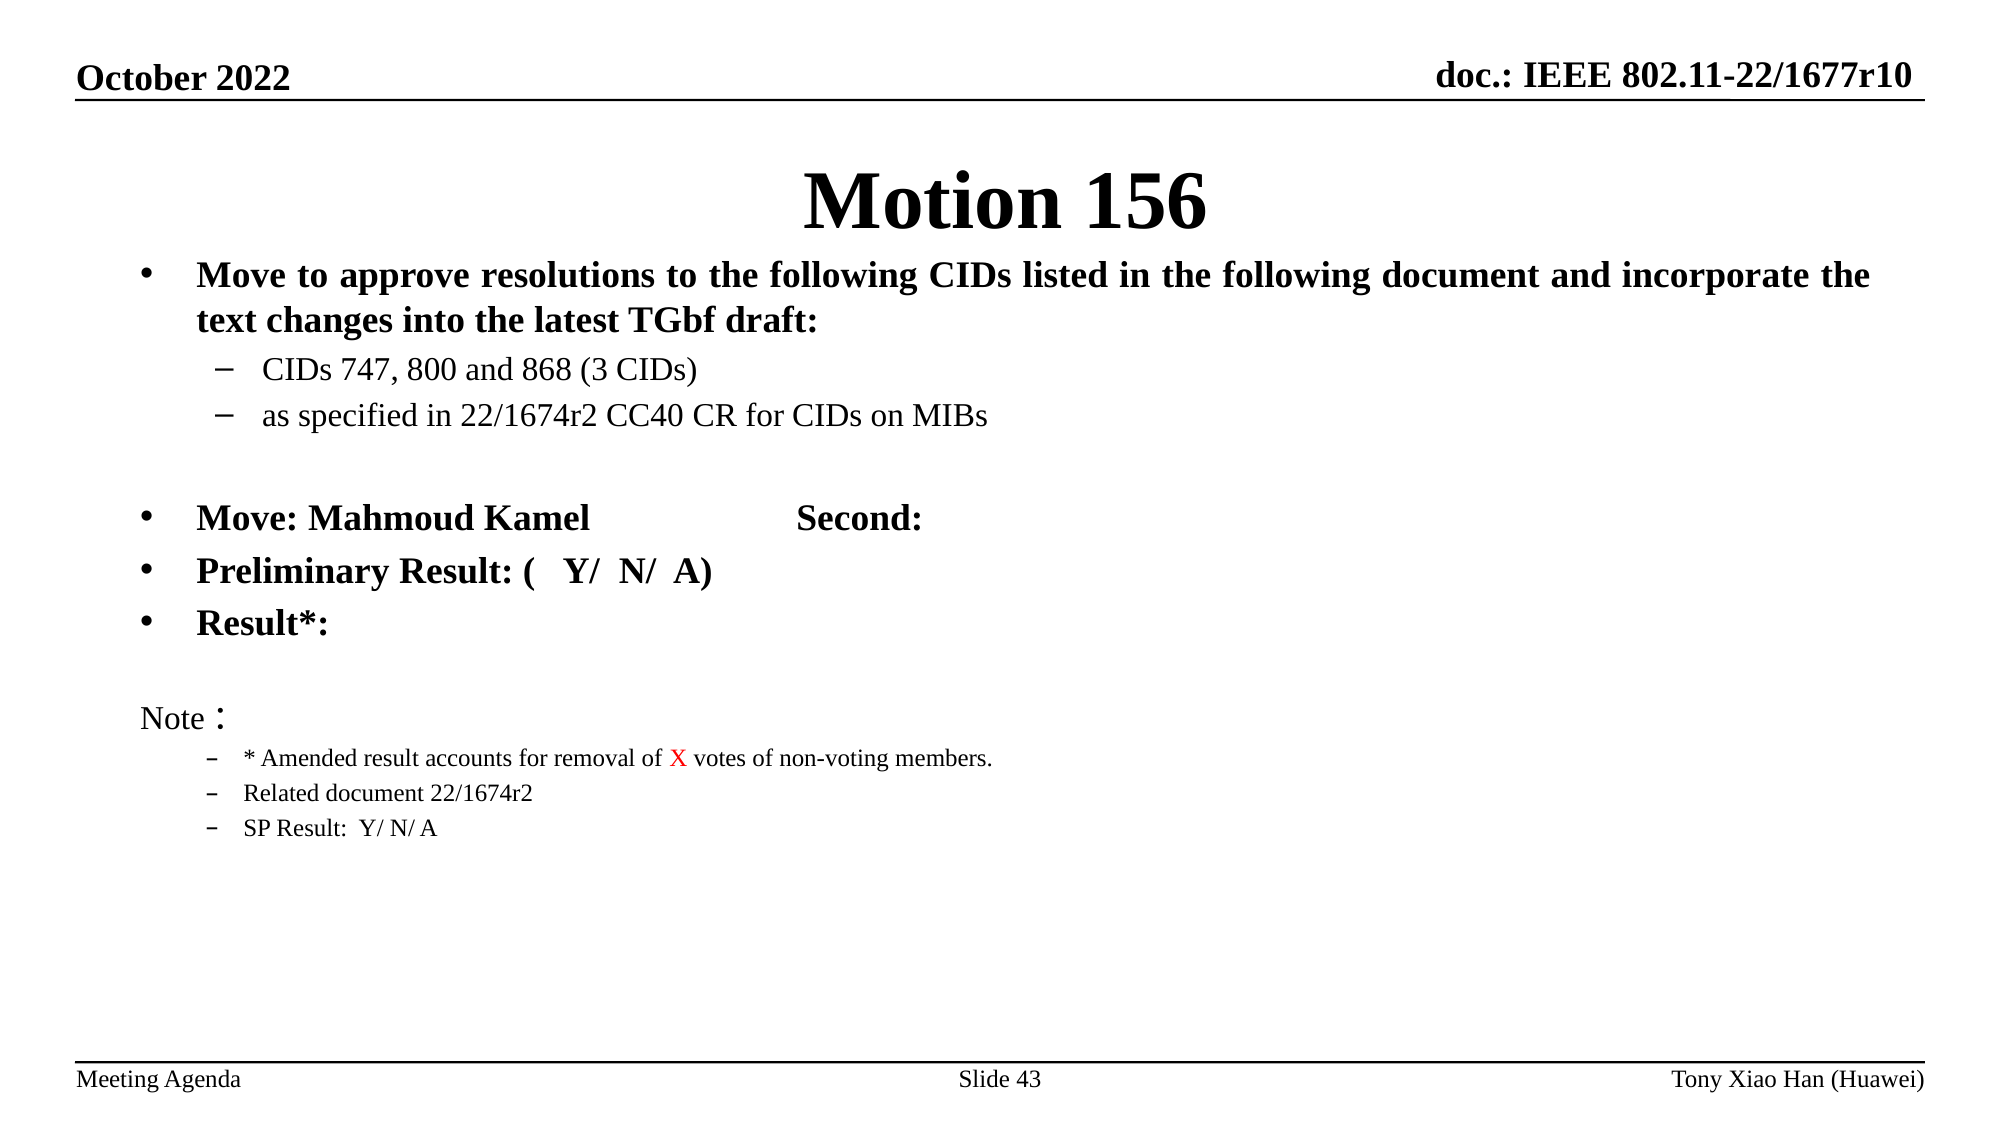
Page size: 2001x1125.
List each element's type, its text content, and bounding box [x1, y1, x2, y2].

text_box Move to approve resolutions to the following CIDs listed in the following document and incorporate the text changes into the latest TGbf draft: CIDs 747, 800 and 868 (3 CIDs) as specified in 22/1674r2 CC40 CR for CIDs on MIBs Move: Mahmoud Kamel Second: Preliminary Result: ( Y/ N/ A) Result*: Note： * Amended result accounts for removal of X votes of non-voting members. Related document 22/1674r2 SP Result: Y/ N/ A [125, 212, 1888, 1013]
text_box Motion 156 [368, 137, 1644, 212]
